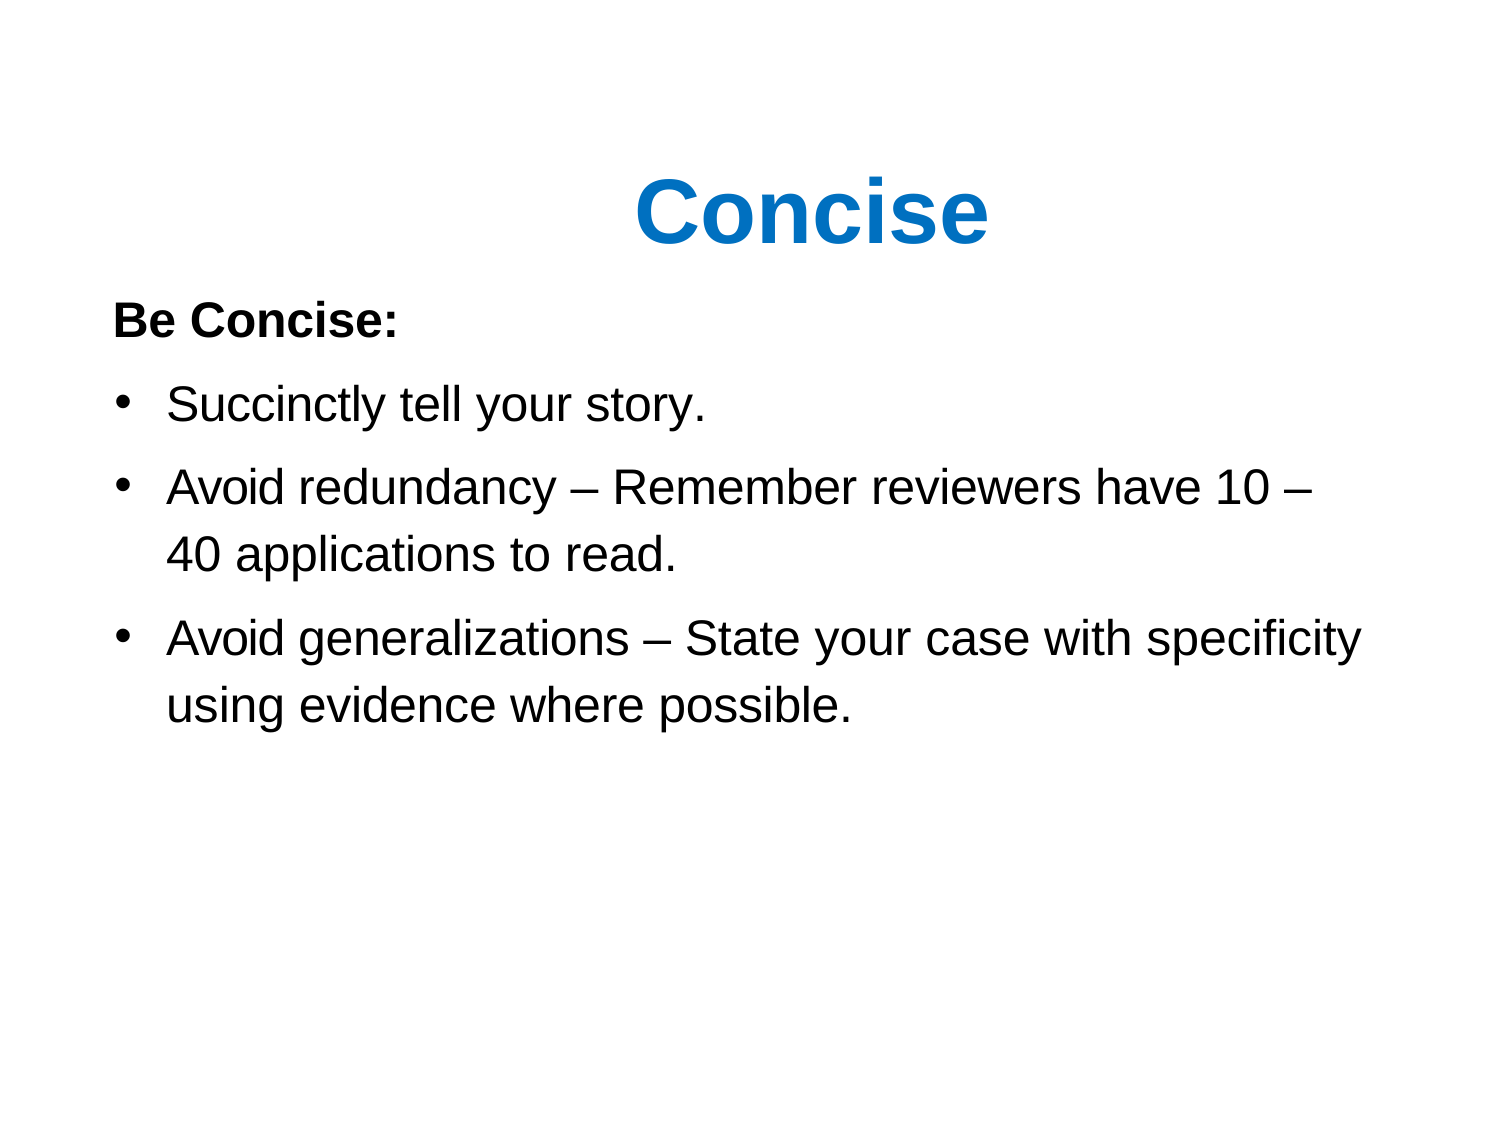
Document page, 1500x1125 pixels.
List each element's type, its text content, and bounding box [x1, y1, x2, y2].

list Be Concise: Succinctly tell your story. Avoid redundancy – Remember reviewers have 10 – 40 applications to read. Avoid generalizations – State your case with specificity using evidence where possible. [112, 287, 1388, 926]
title Concise [112, 86, 1388, 287]
